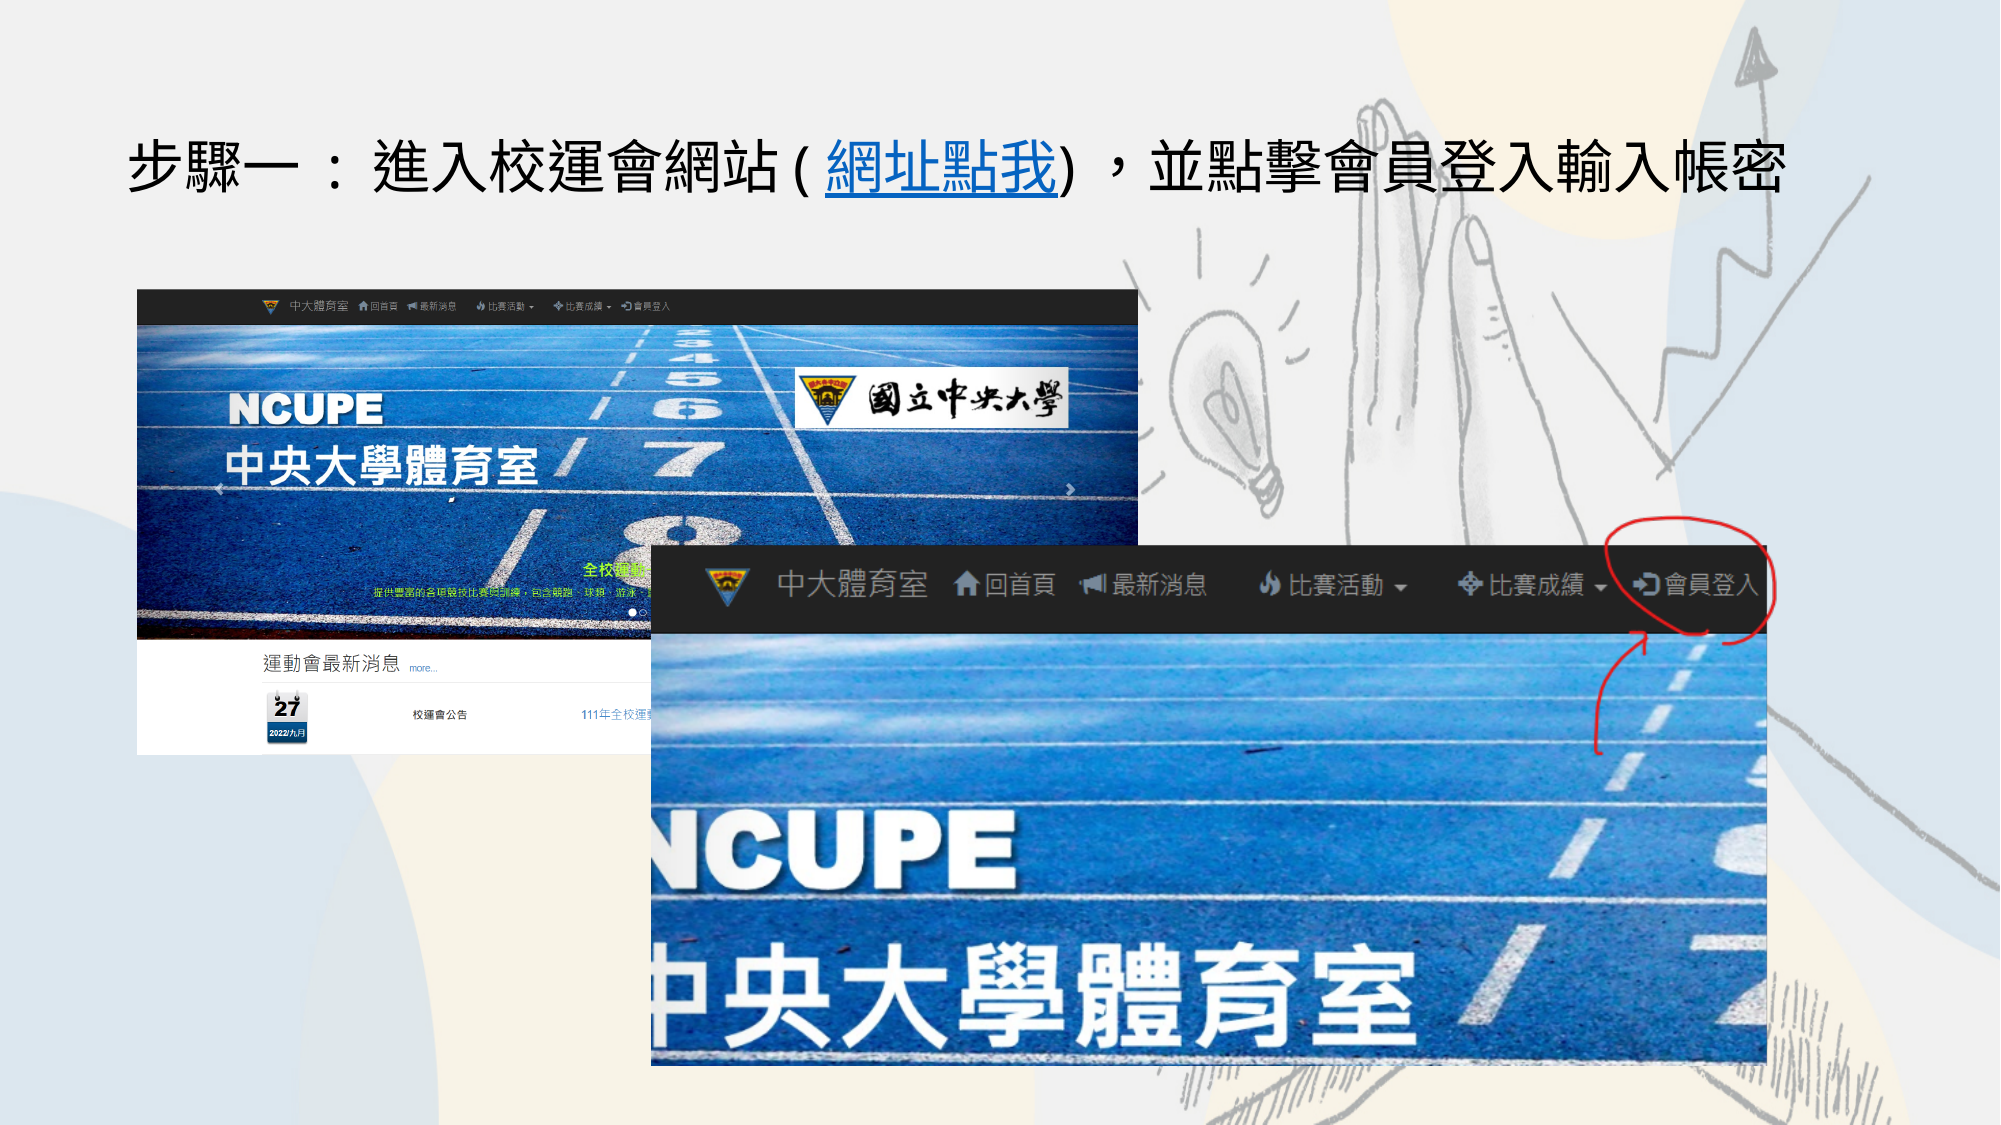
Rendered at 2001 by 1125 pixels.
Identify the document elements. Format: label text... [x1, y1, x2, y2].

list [137, 289, 1138, 755]
title 步驟一 : 進入校運會網站(網址點我)，並點擊會員登入輸入帳密 [110, 59, 1836, 278]
picture [651, 514, 1778, 1066]
